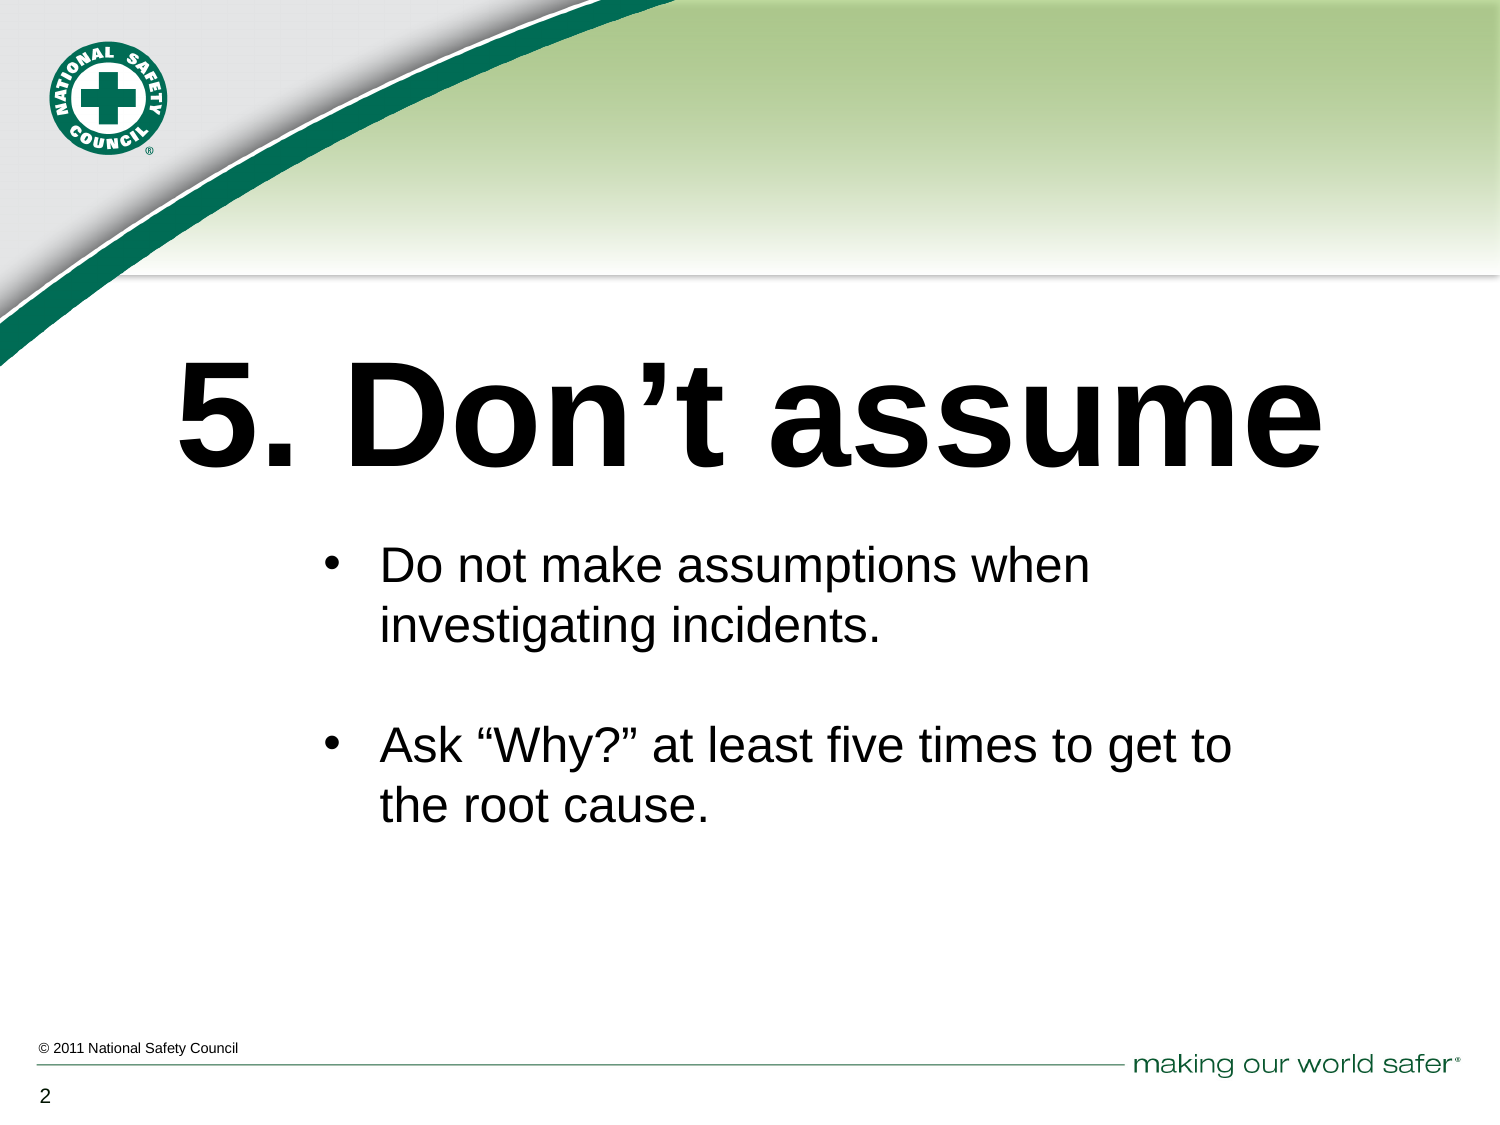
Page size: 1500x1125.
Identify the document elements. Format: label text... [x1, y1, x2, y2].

title 5. Don’t assume [7, 350, 1496, 463]
text_box Do not make assumptions when investigating incidents. Ask “Why?” at least five times to get to the root cause. [308, 524, 1322, 1020]
picture [36, 1037, 1463, 1088]
picture [0, 0, 713, 442]
